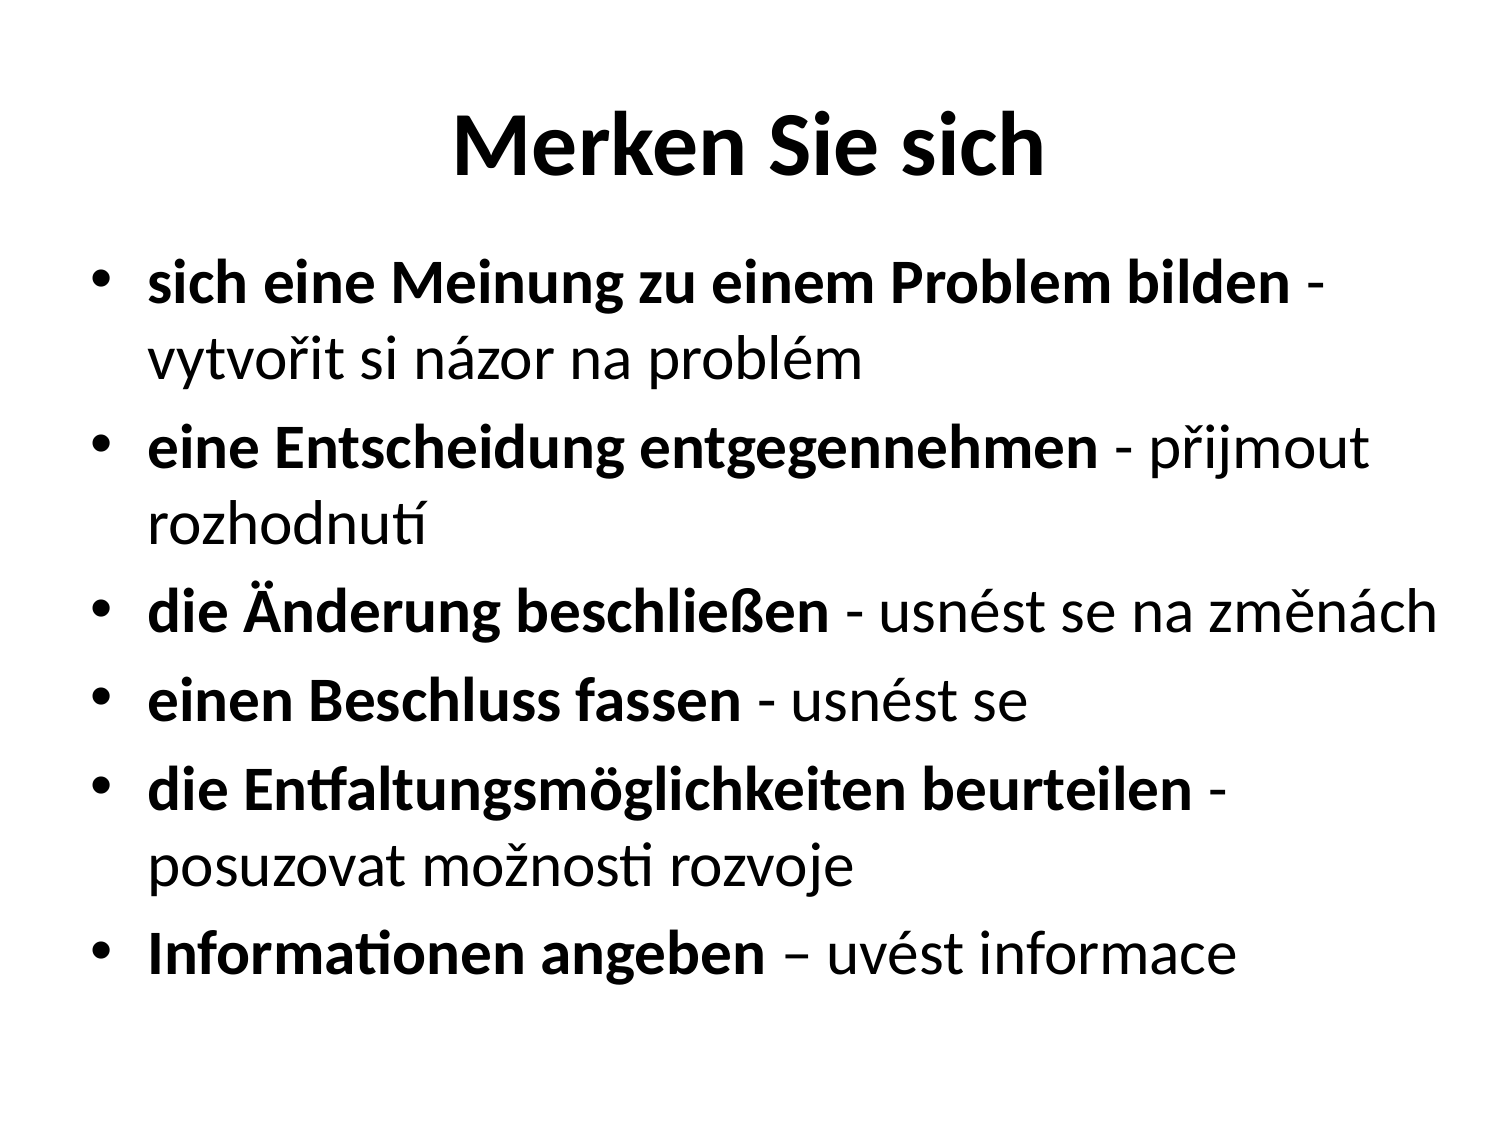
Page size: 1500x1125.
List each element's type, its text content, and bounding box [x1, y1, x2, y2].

title Merken Sie sich [75, 45, 1425, 232]
list sich eine Meinung zu einem Problem bilden - vytvořit si názor na problém eine Entscheidung entgegennehmen - přijmout rozhodnutí die Änderung beschließen - usnést se na změnách einen Beschluss fassen - usnést se die Entfaltungsmöglichkeiten beurteilen - posuzovat možnosti rozvoje Informationen angeben – uvést informace [75, 232, 1459, 1035]
